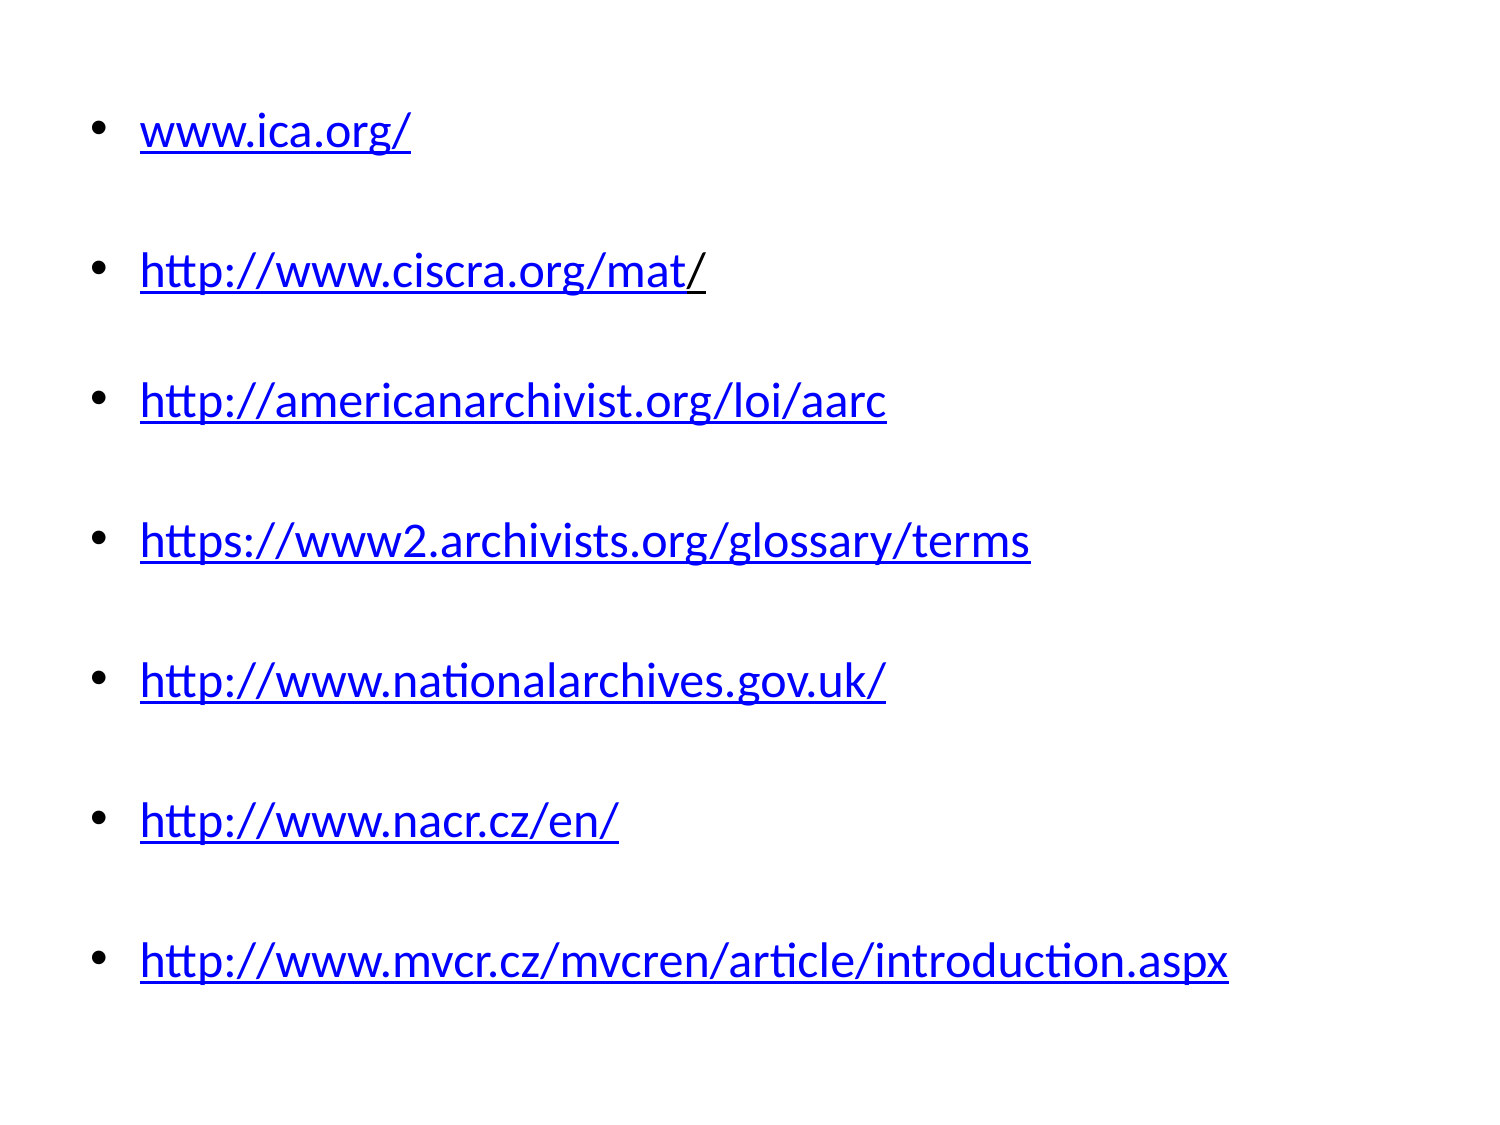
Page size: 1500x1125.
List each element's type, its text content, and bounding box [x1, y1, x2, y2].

list www.ica.org/ http://www.ciscra.org/mat/ http://americanarchivist.org/loi/aarc https://www2.archivists.org/glossary/terms http://www.nationalarchives.gov.uk/ http://www.nacr.cz/en/ http://www.mvcr.cz/mvcren/article/introduction.aspx [75, 90, 1425, 1005]
